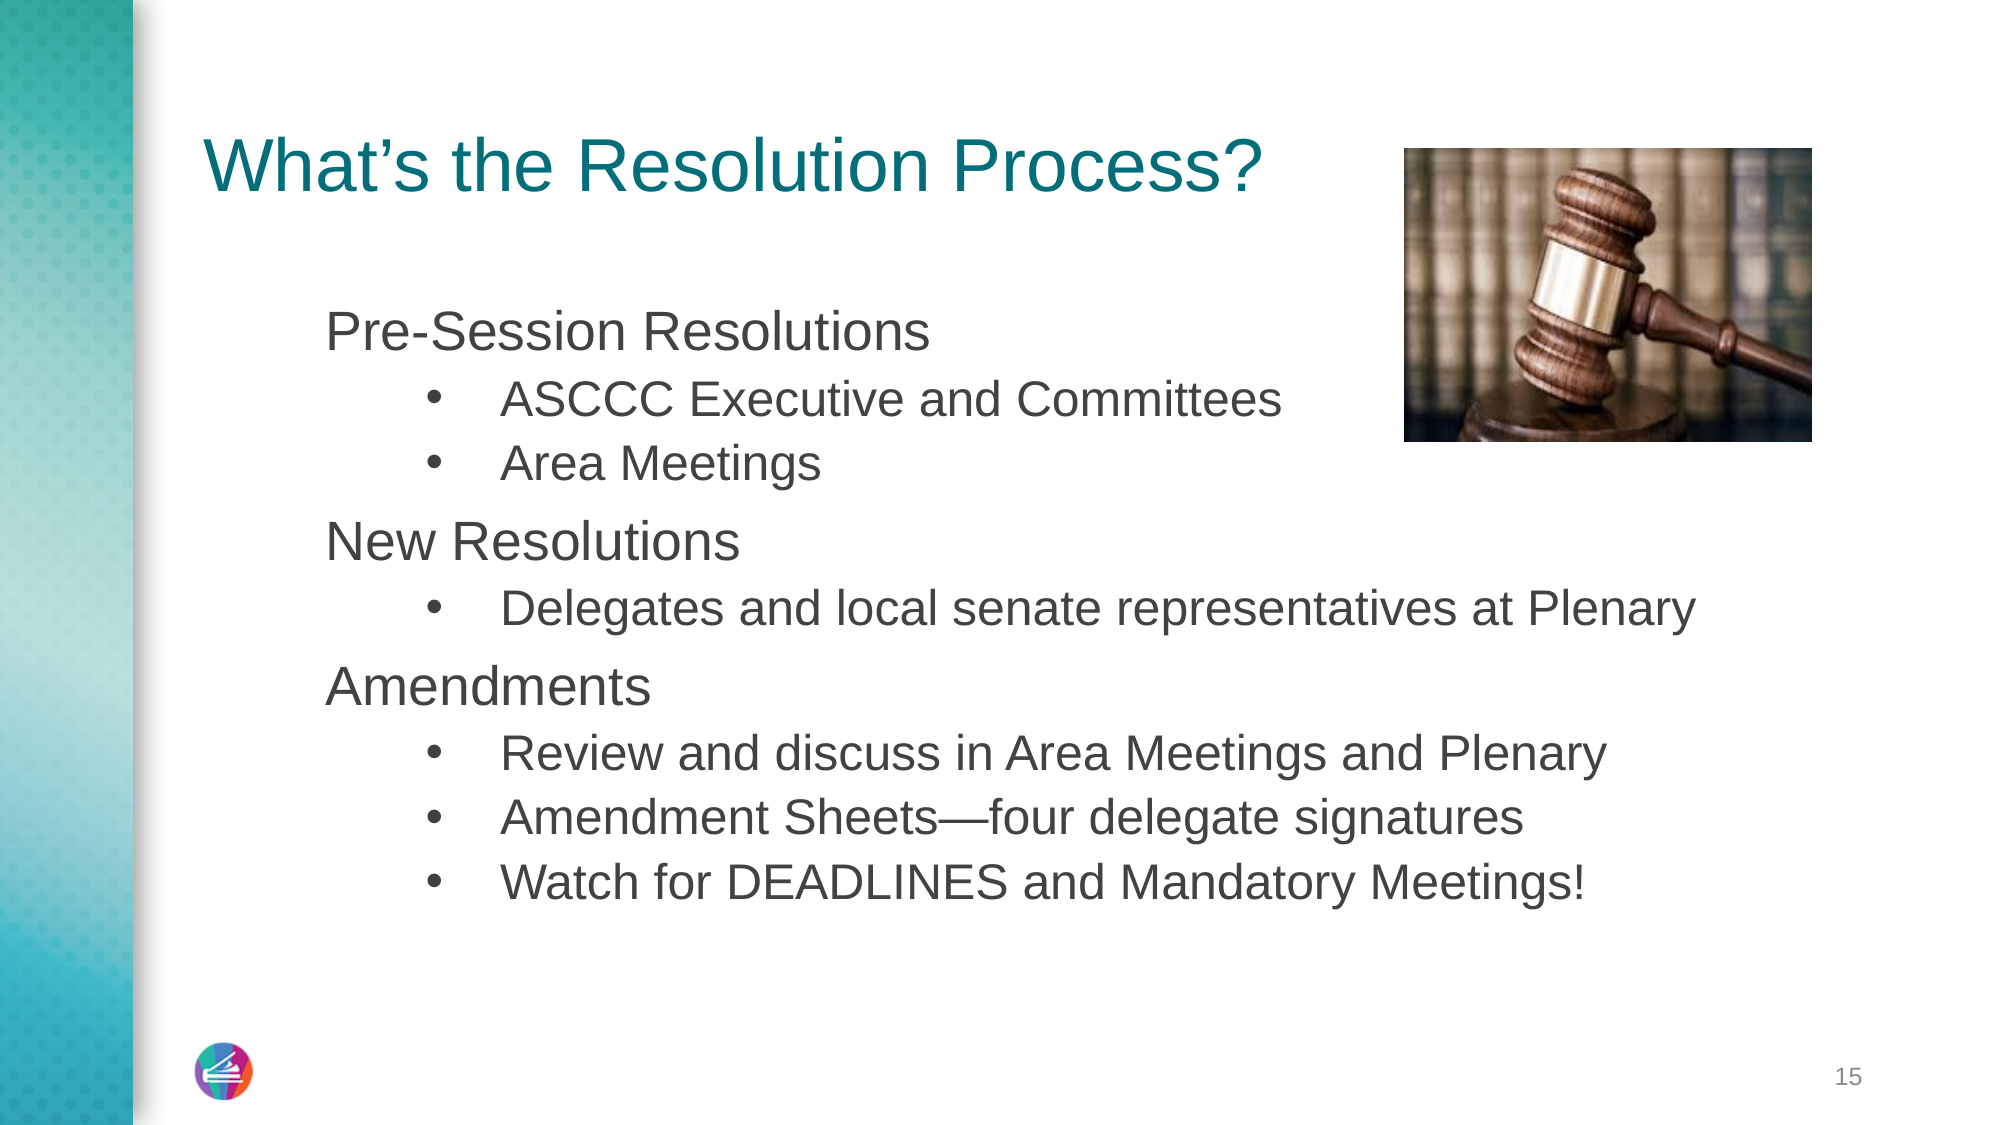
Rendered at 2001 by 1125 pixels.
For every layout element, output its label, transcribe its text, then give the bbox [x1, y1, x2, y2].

picture [192, 1040, 255, 1103]
picture [1404, 148, 1813, 442]
title What’s the Resolution Process? [188, 12, 1527, 216]
list Pre-Session Resolutions ASCCC Executive and Committees Area Meetings New Resolutions Delegates and local senate representatives at Plenary Amendments Review and discuss in Area Meetings and Plenary Amendment Sheets—four delegate signatures Watch for DEADLINES and Mandatory Meetings! [209, 294, 1860, 1020]
slide_number 15 [1412, 1048, 1863, 1103]
picture [0, 0, 133, 1125]
